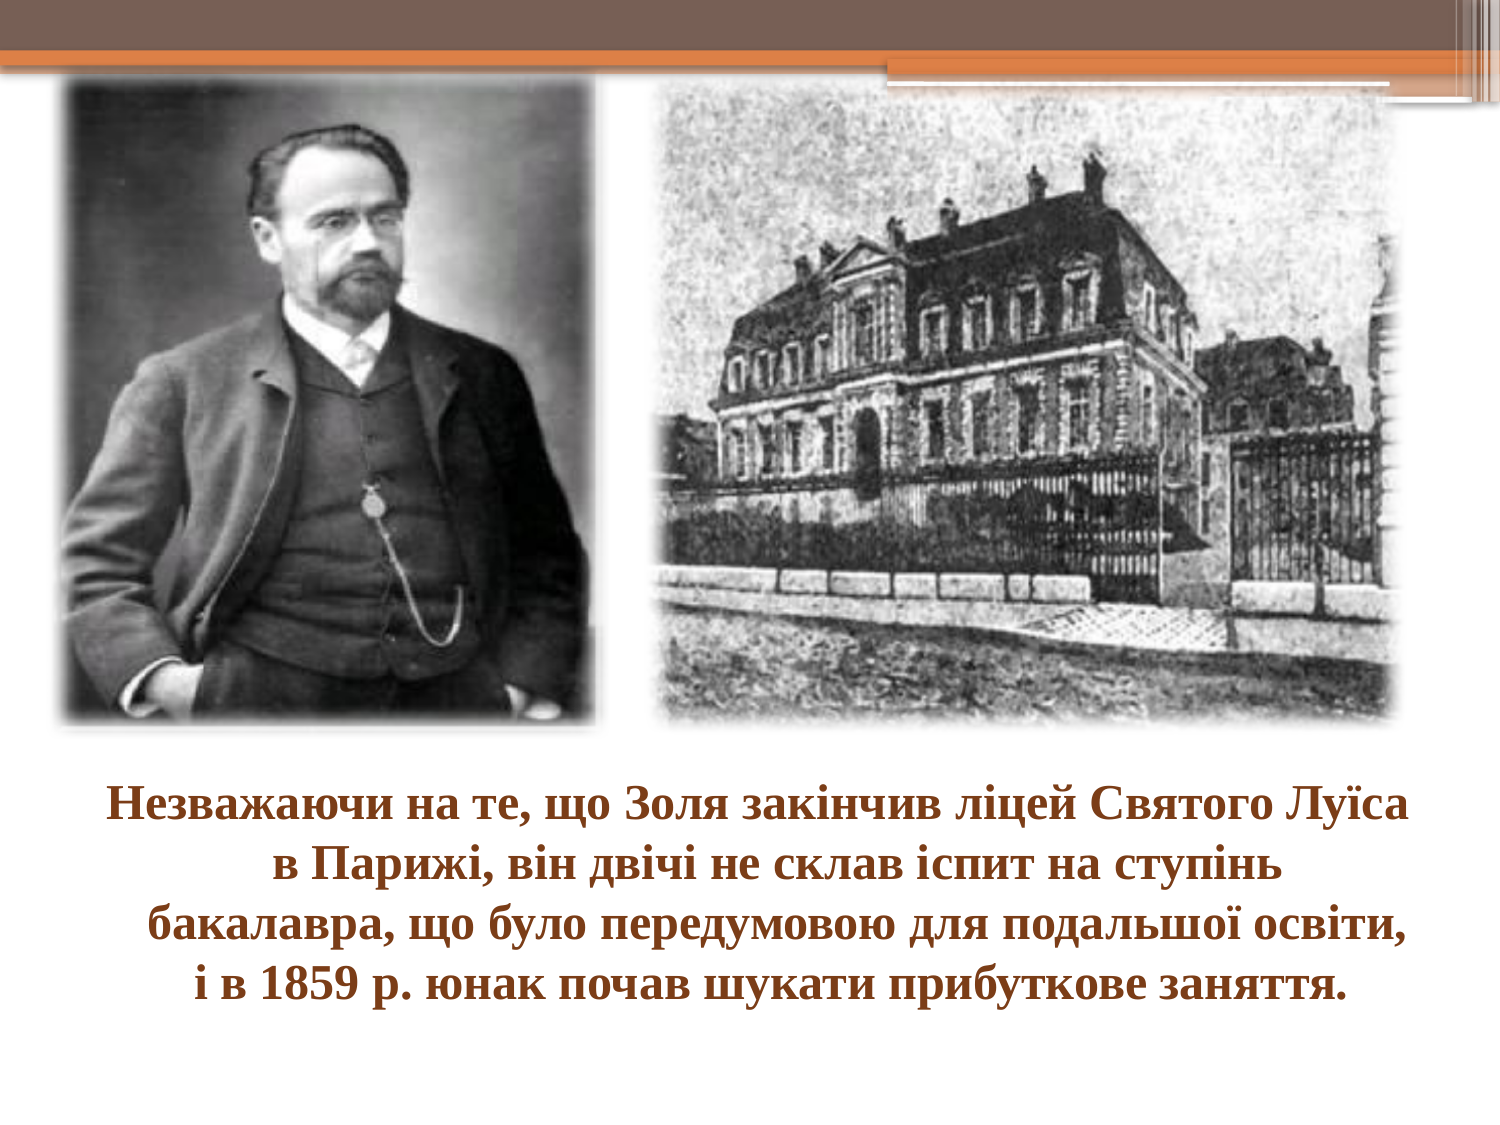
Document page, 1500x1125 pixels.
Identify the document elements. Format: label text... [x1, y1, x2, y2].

picture [644, 70, 1407, 735]
list Незважаючи на те, що Золя закінчив ліцей Святого Луїса в Парижі, він двічі не склав іспит на ступінь бакалавра, що було передумовою для подальшої освіти, і в 1859 р. юнак почав шукати прибуткове заняття. [75, 761, 1425, 1079]
picture [46, 58, 610, 740]
